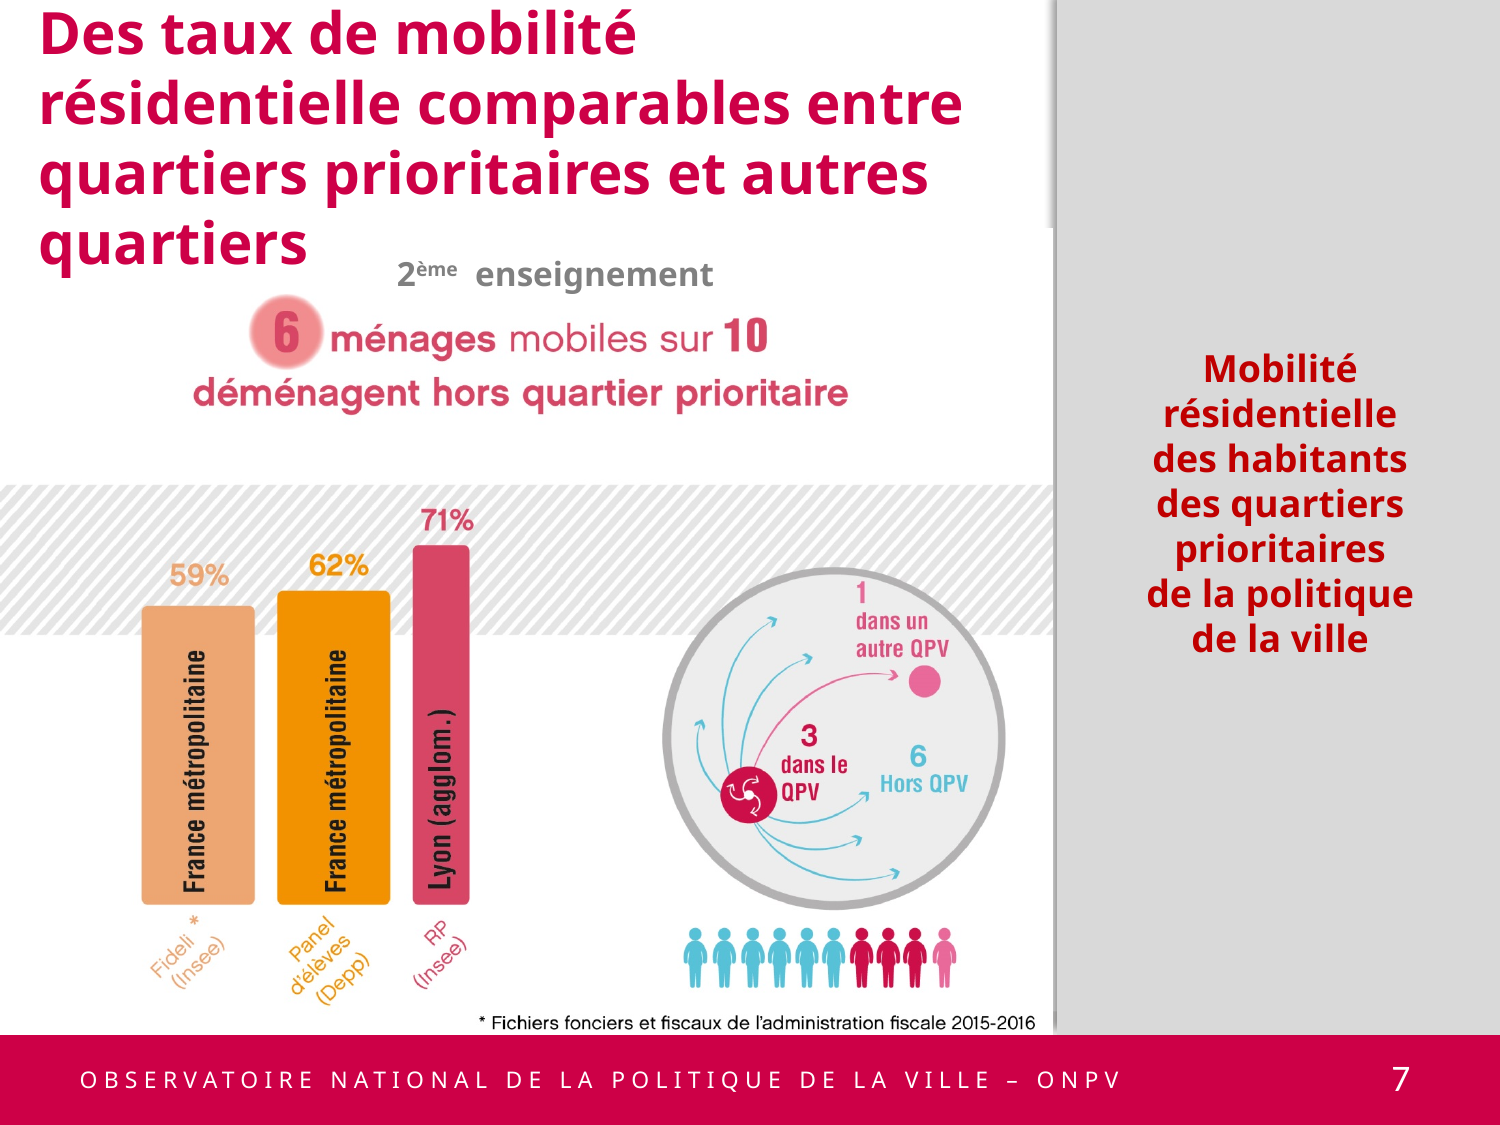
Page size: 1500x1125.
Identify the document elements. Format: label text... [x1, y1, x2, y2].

slide_number 7 [1328, 1046, 1425, 1107]
text_box Mobilité résidentielle des habitants des quartiers prioritaires de la politique de la ville [1120, 338, 1440, 668]
footer OBSERVATOIRE NATIONAL DE LA POLITIQUE DE LA VILLE – ONPV [64, 1058, 1258, 1096]
picture [0, 228, 1053, 1036]
text_box Des taux de mobilité résidentielle comparables entre quartiers prioritaires et autres quartiers [23, 42, 1028, 226]
